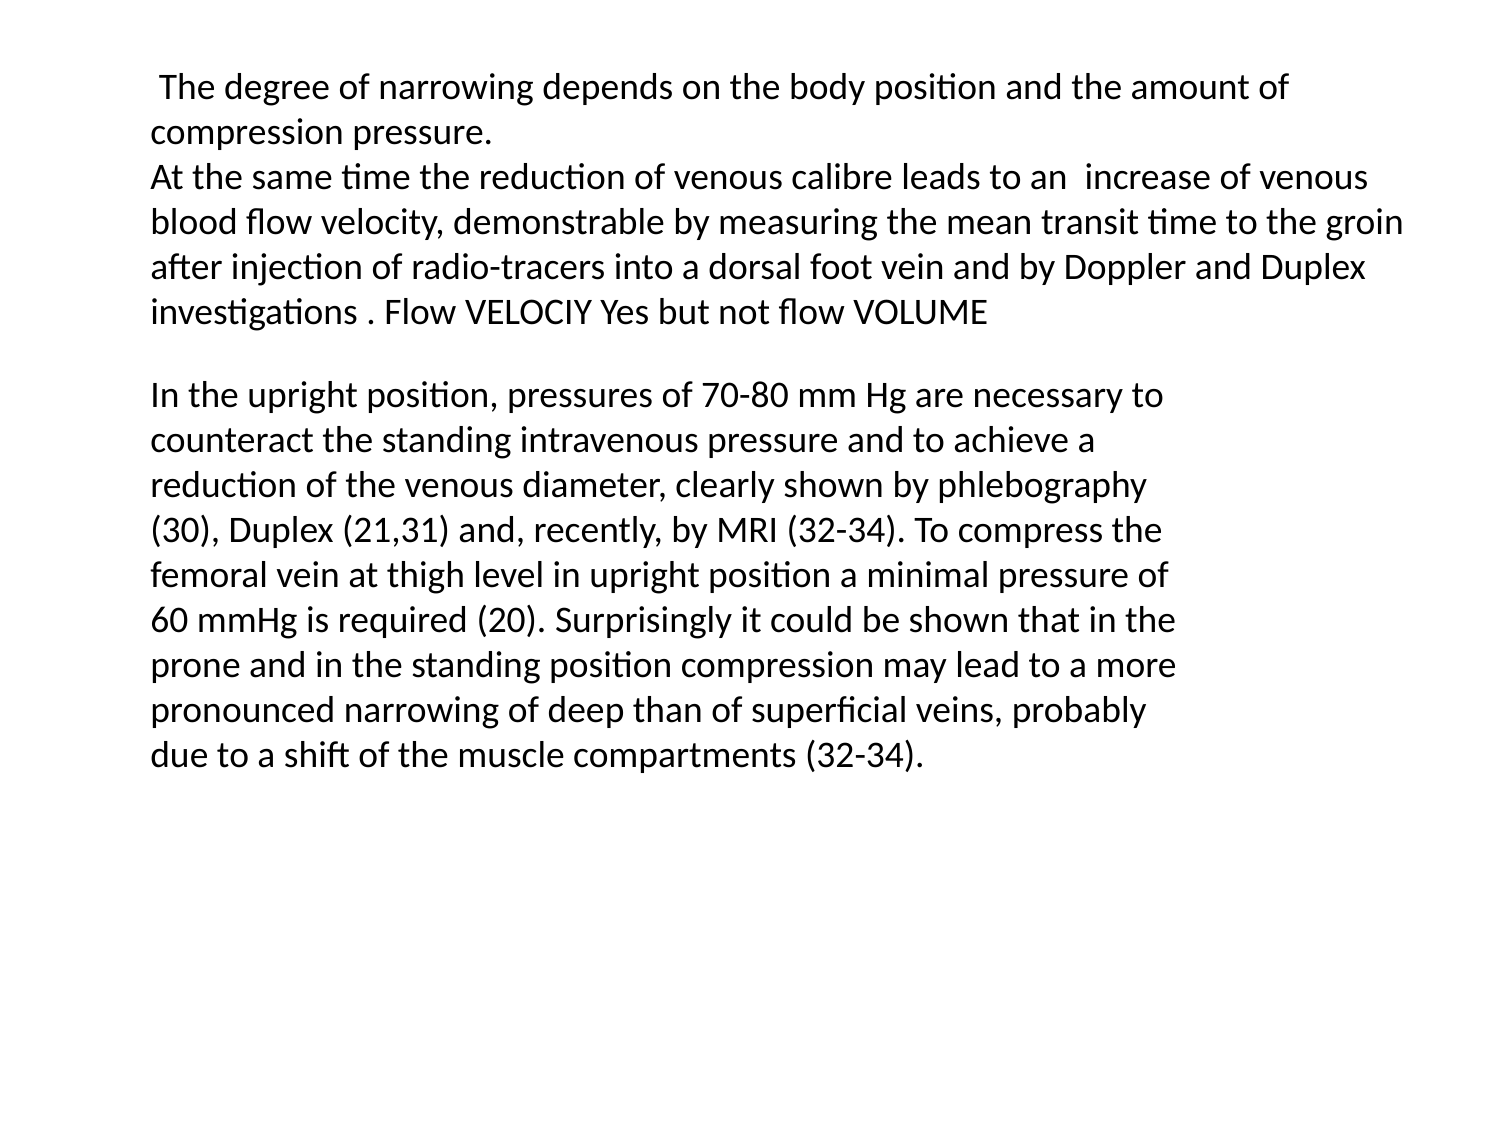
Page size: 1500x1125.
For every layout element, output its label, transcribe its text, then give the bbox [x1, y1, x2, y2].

text_box In the upright position, pressures of 70-80 mm Hg are necessary to counteract the standing intravenous pressure and to achieve a reduction of the venous diameter, clearly shown by phlebography (30), Duplex (21,31) and, recently, by MRI (32-34). To compress the femoral vein at thigh level in upright position a minimal pressure of 60 mmHg is required (20). Surprisingly it could be shown that in the prone and in the standing position compression may lead to a more pronounced narrowing of deep than of superficial veins, probably due to a shift of the muscle compartments (32-34). [135, 362, 1223, 782]
text_box The degree of narrowing depends on the body position and the amount of compression pressure. At the same time the reduction of venous calibre leads to an increase of venous blood flow velocity, demonstrable by measuring the mean transit time to the groin after injection of radio-tracers into a dorsal foot vein and by Doppler and Duplex investigations . Flow VELOCIY Yes but not flow VOLUME [135, 54, 1435, 340]
